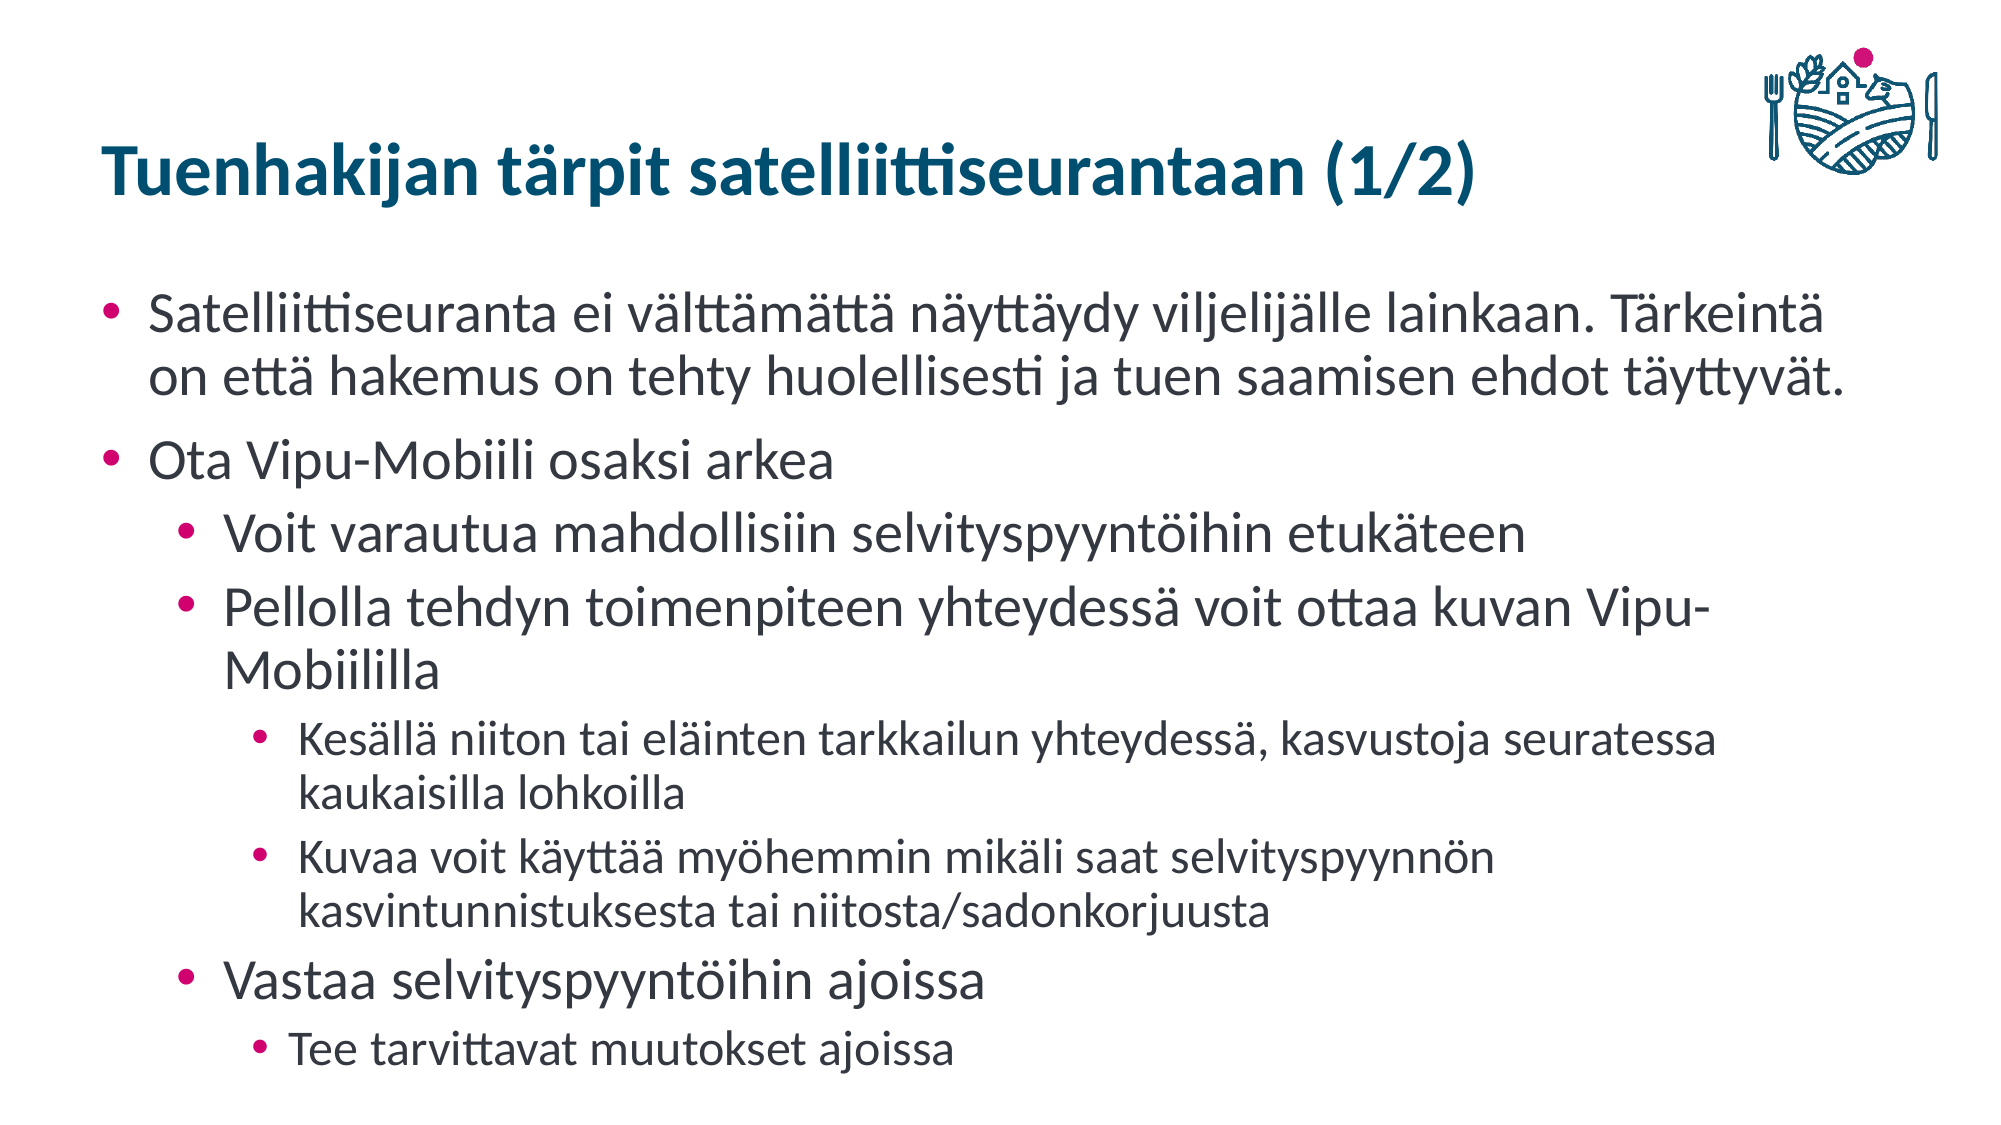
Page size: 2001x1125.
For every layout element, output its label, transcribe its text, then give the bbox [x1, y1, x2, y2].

list Satelliittiseuranta ei välttämättä näyttäydy viljelijälle lainkaan. Tärkeintä on että hakemus on tehty huolellisesti ja tuen saamisen ehdot täyttyvät. Ota Vipu-Mobiili osaksi arkea Voit varautua mahdollisiin selvityspyyntöihin etukäteen Pellolla tehdyn toimenpiteen yhteydessä voit ottaa kuvan Vipu-Mobiililla Kesällä niiton tai eläinten tarkkailun yhteydessä, kasvustoja seuratessa kaukaisilla lohkoilla Kuvaa voit käyttää myöhemmin mikäli saat selvityspyynnön kasvintunnistuksesta tai niitosta/sadonkorjuusta Vastaa selvityspyyntöihin ajoissa Tee tarvittavat muutokset ajoissa [86, 275, 1873, 989]
title Tuenhakijan tärpit satelliittiseurantaan (1/2) [86, 59, 1688, 275]
picture [1758, 32, 1945, 182]
